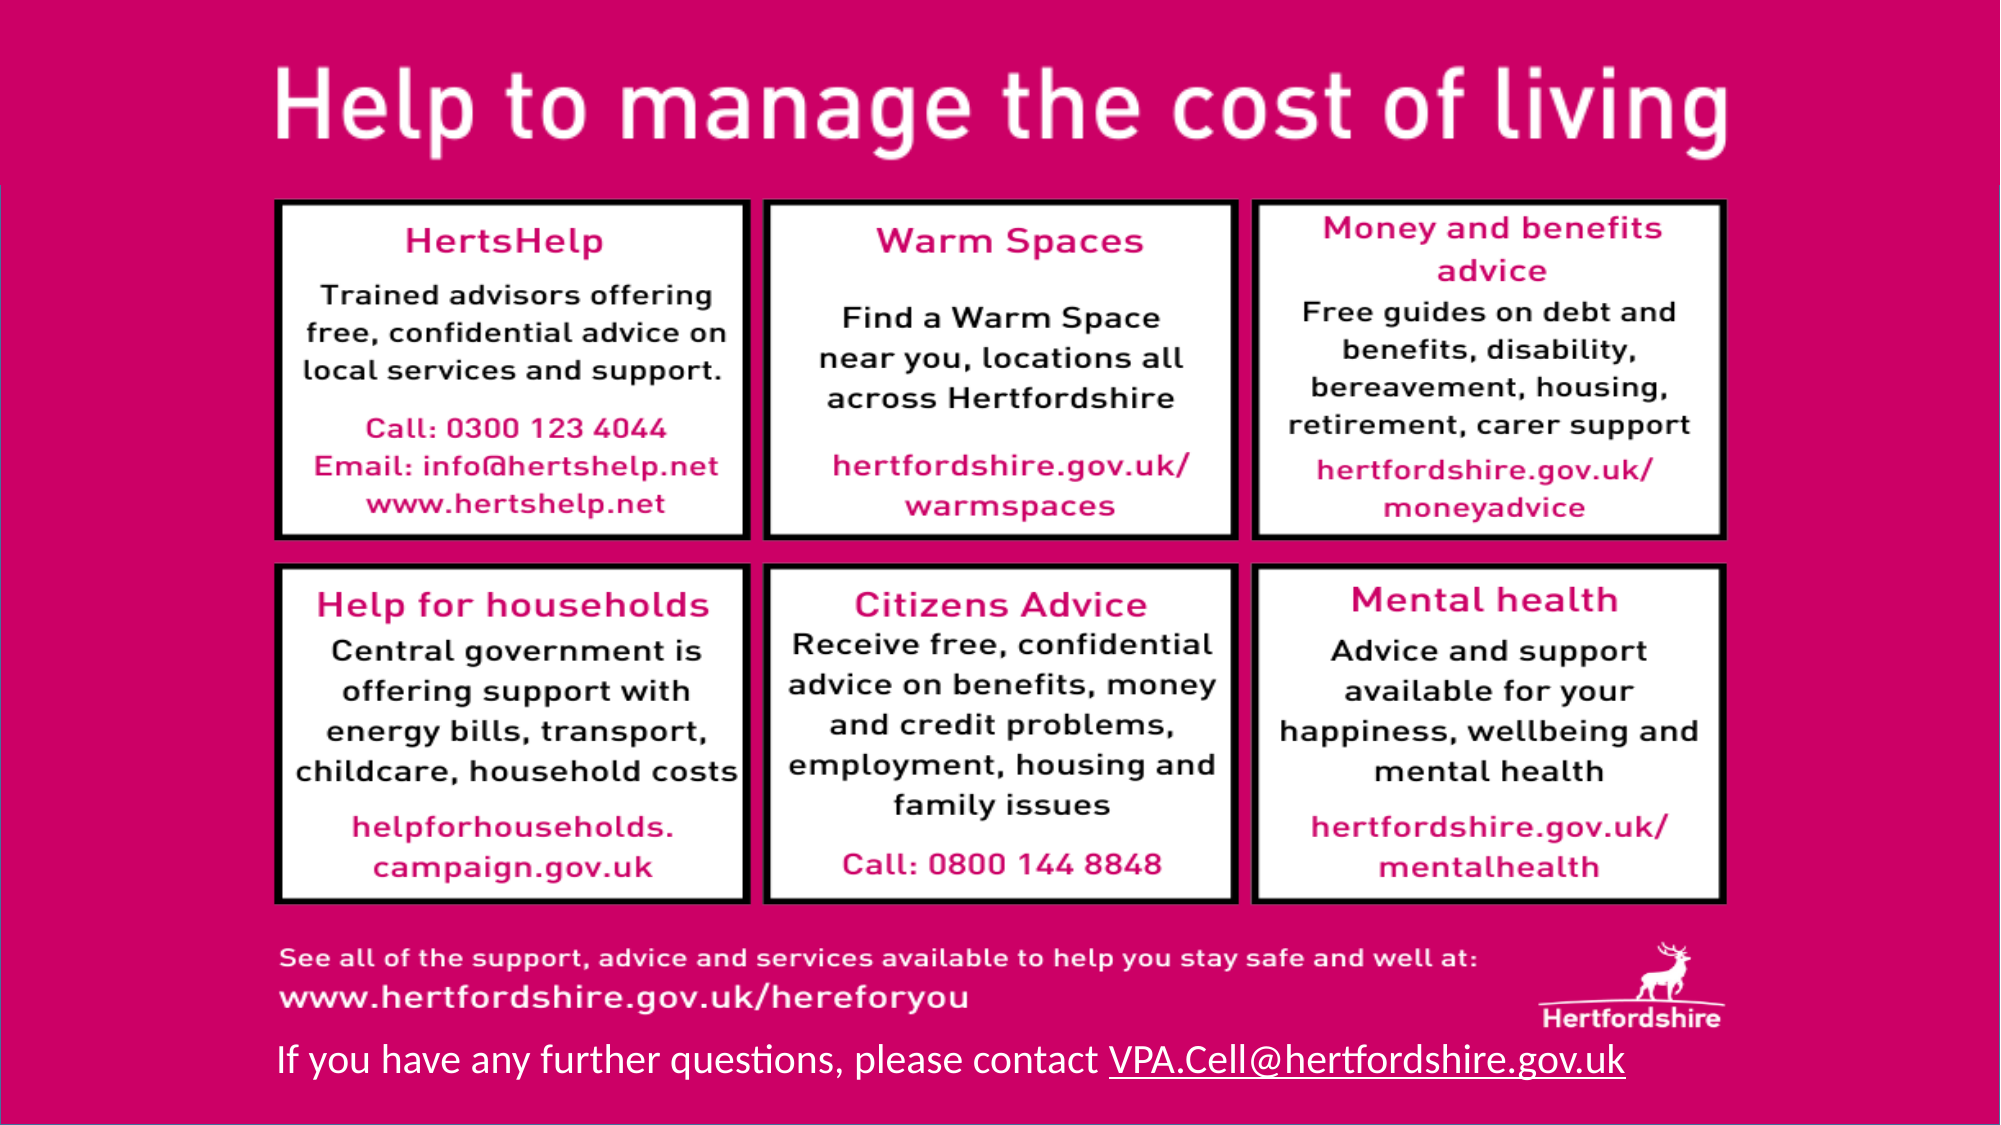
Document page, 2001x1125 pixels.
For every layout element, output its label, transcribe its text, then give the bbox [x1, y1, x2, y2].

text_box If you have any further questions, please contact VPA.Cell@hertfordshire.gov.uk [261, 1039, 1765, 1090]
picture [0, 0, 2000, 1040]
text_box [0, 185, 2000, 1125]
